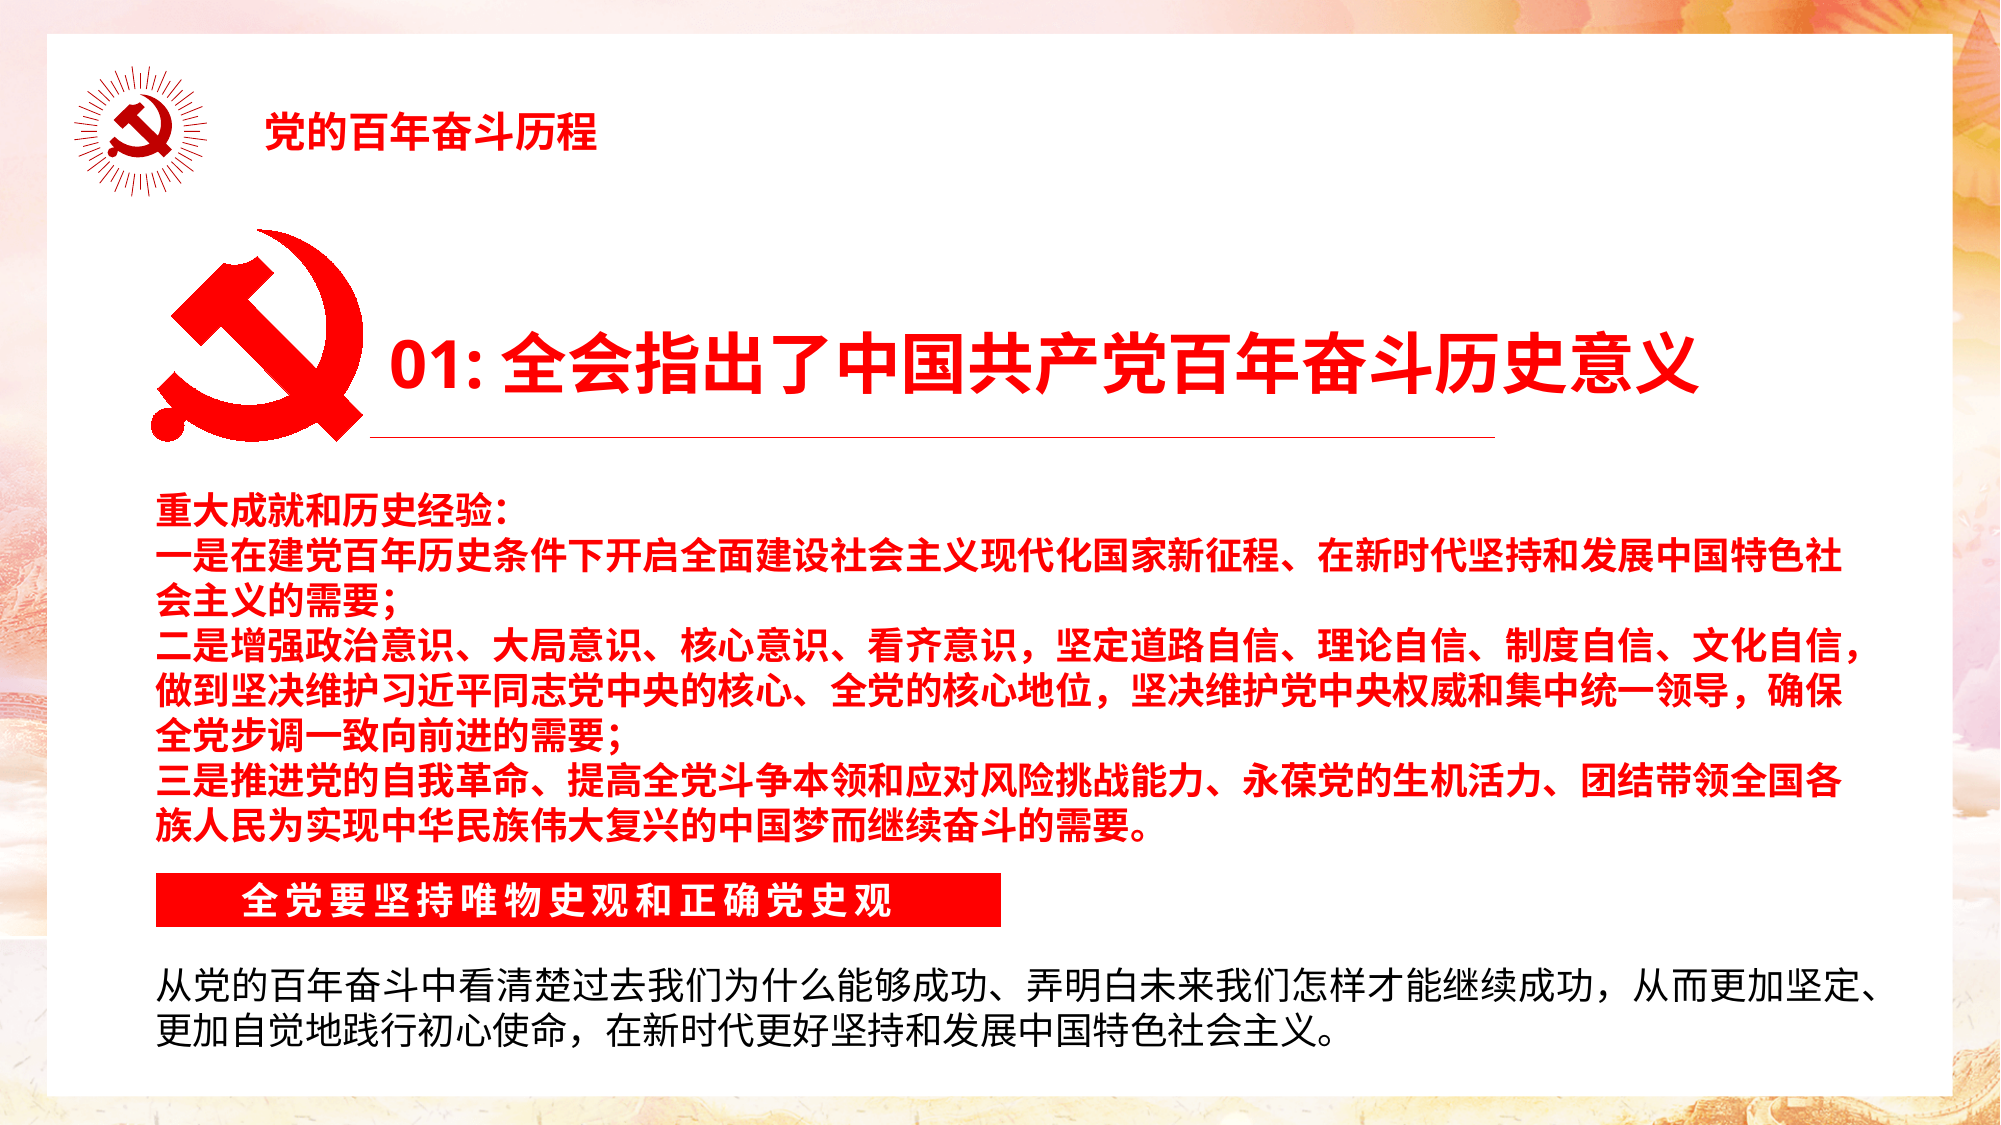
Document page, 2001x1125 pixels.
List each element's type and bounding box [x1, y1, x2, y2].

text_box [74, 66, 207, 197]
text_box [0, 0, 2000, 1125]
